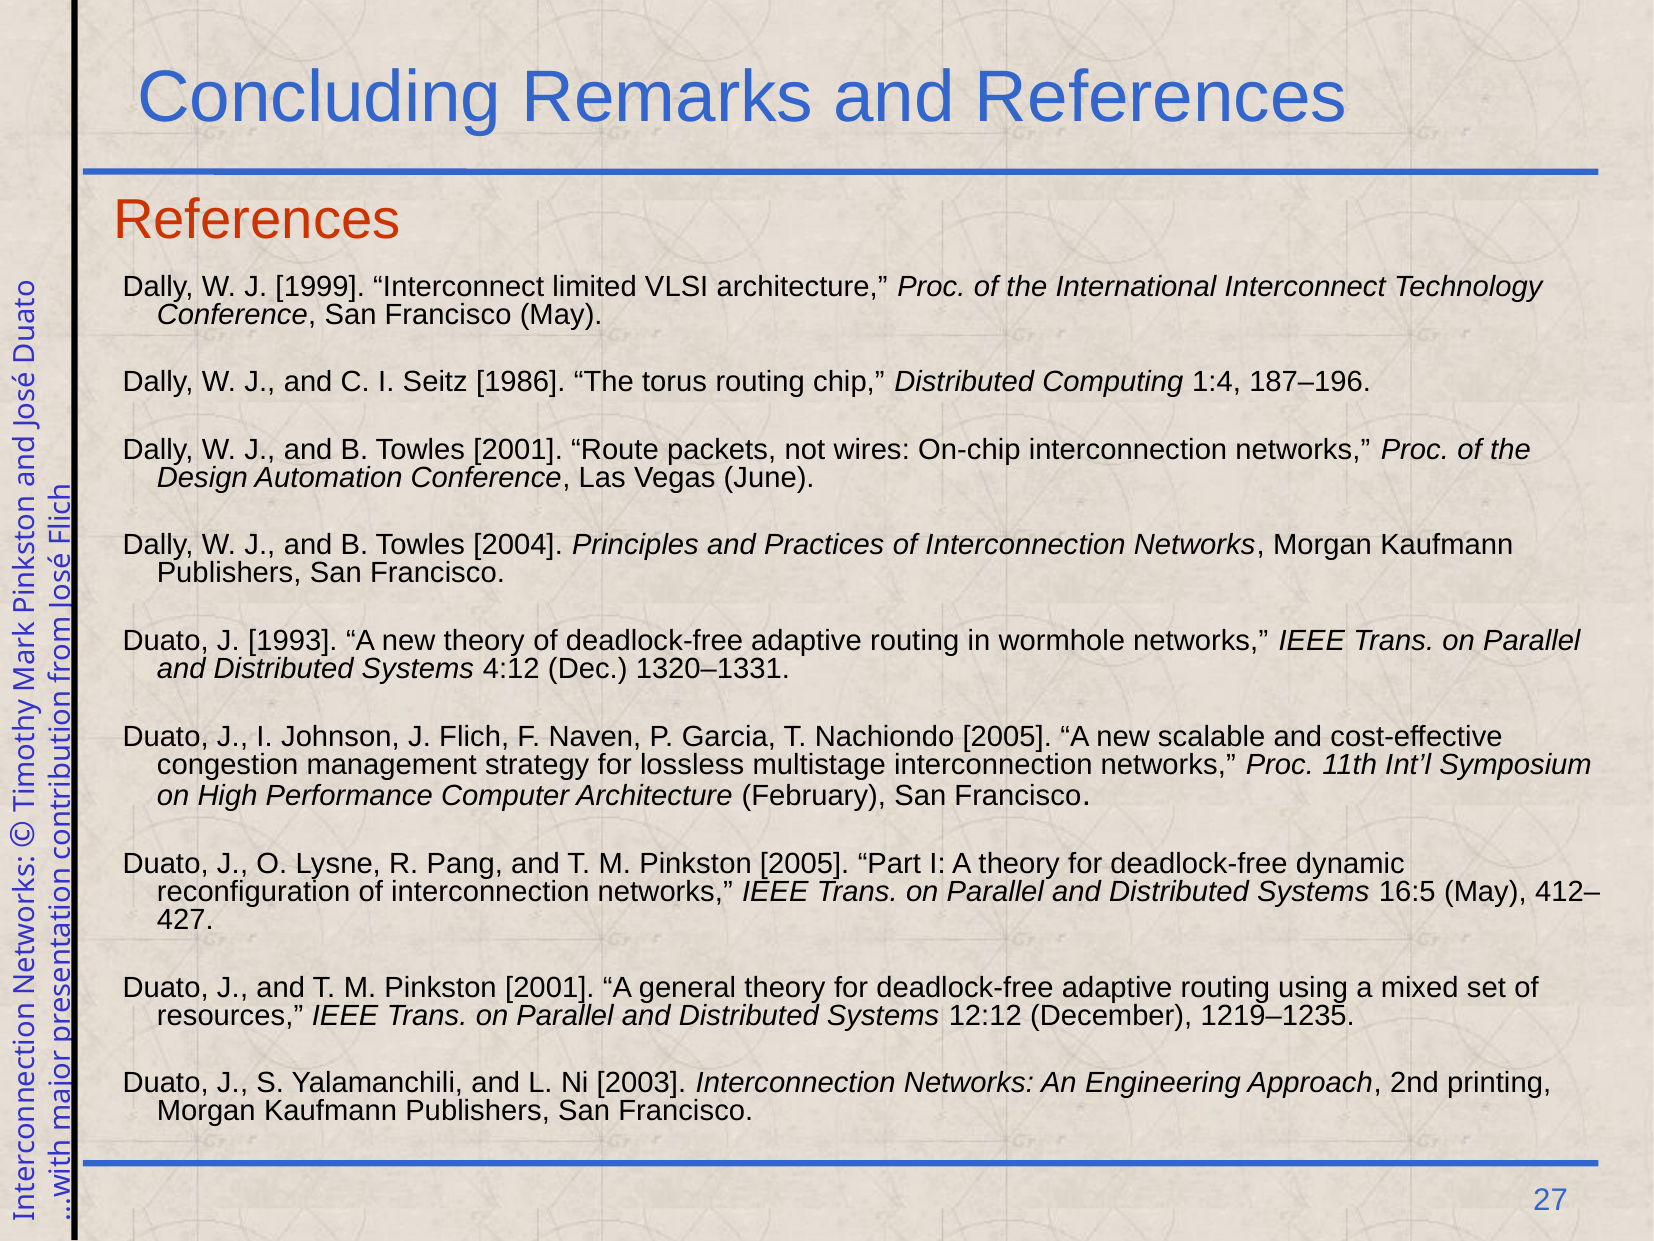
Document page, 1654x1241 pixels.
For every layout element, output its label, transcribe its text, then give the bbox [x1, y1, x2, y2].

picture [0, 0, 71, 1241]
list Dally, W. J. [1999]. “Interconnect limited VLSI architecture,” Proc. of the International Interconnect Technology Conference, San Francisco (May). Dally, W. J., and C. I. Seitz [1986]. “The torus routing chip,” Distributed Computing 1:4, 187–196. Dally, W. J., and B. Towles [2001]. “Route packets, not wires: On-chip interconnection networks,” Proc. of the Design Automation Conference, Las Vegas (June). Dally, W. J., and B. Towles [2004]. Principles and Practices of Interconnection Networks, Morgan Kaufmann Publishers, San Francisco. Duato, J. [1993]. “A new theory of deadlock-free adaptive routing in wormhole networks,” IEEE Trans. on Parallel and Distributed Systems 4:12 (Dec.) 1320–1331. Duato, J., I. Johnson, J. Flich, F. Naven, P. Garcia, T. Nachiondo [2005]. “A new scalable and cost-effective congestion management strategy for lossless multistage interconnection networks,” Proc. 11th Int’l Symposium on High Performance Computer Architecture (February), San Francisco. Duato, J., O. Lysne, R. Pang, and T. M. Pinkston [2005]. “Part I: A theory for deadlock-free dynamic reconfiguration of interconnection networks,” IEEE Trans. on Parallel and Distributed Systems 16:5 (May), 412–427. Duato, J., and T. M. Pinkston [2001]. “A general theory for deadlock-free adaptive routing using a mixed set of resources,” IEEE Trans. on Parallel and Distributed Systems 12:12 (December), 1219–1235. Duato, J., S. Yalamanchili, and L. Ni [2003]. Interconnection Networks: An Engineering Approach, 2nd printing, Morgan Kaufmann Publishers, San Francisco. [106, 265, 1624, 1195]
picture [78, 0, 1654, 1241]
title Concluding Remarks and References [120, 50, 1599, 134]
slide_number 27 [1226, 1195, 1585, 1213]
text_box References [113, 182, 1631, 250]
picture [55, 1029, 67, 1038]
